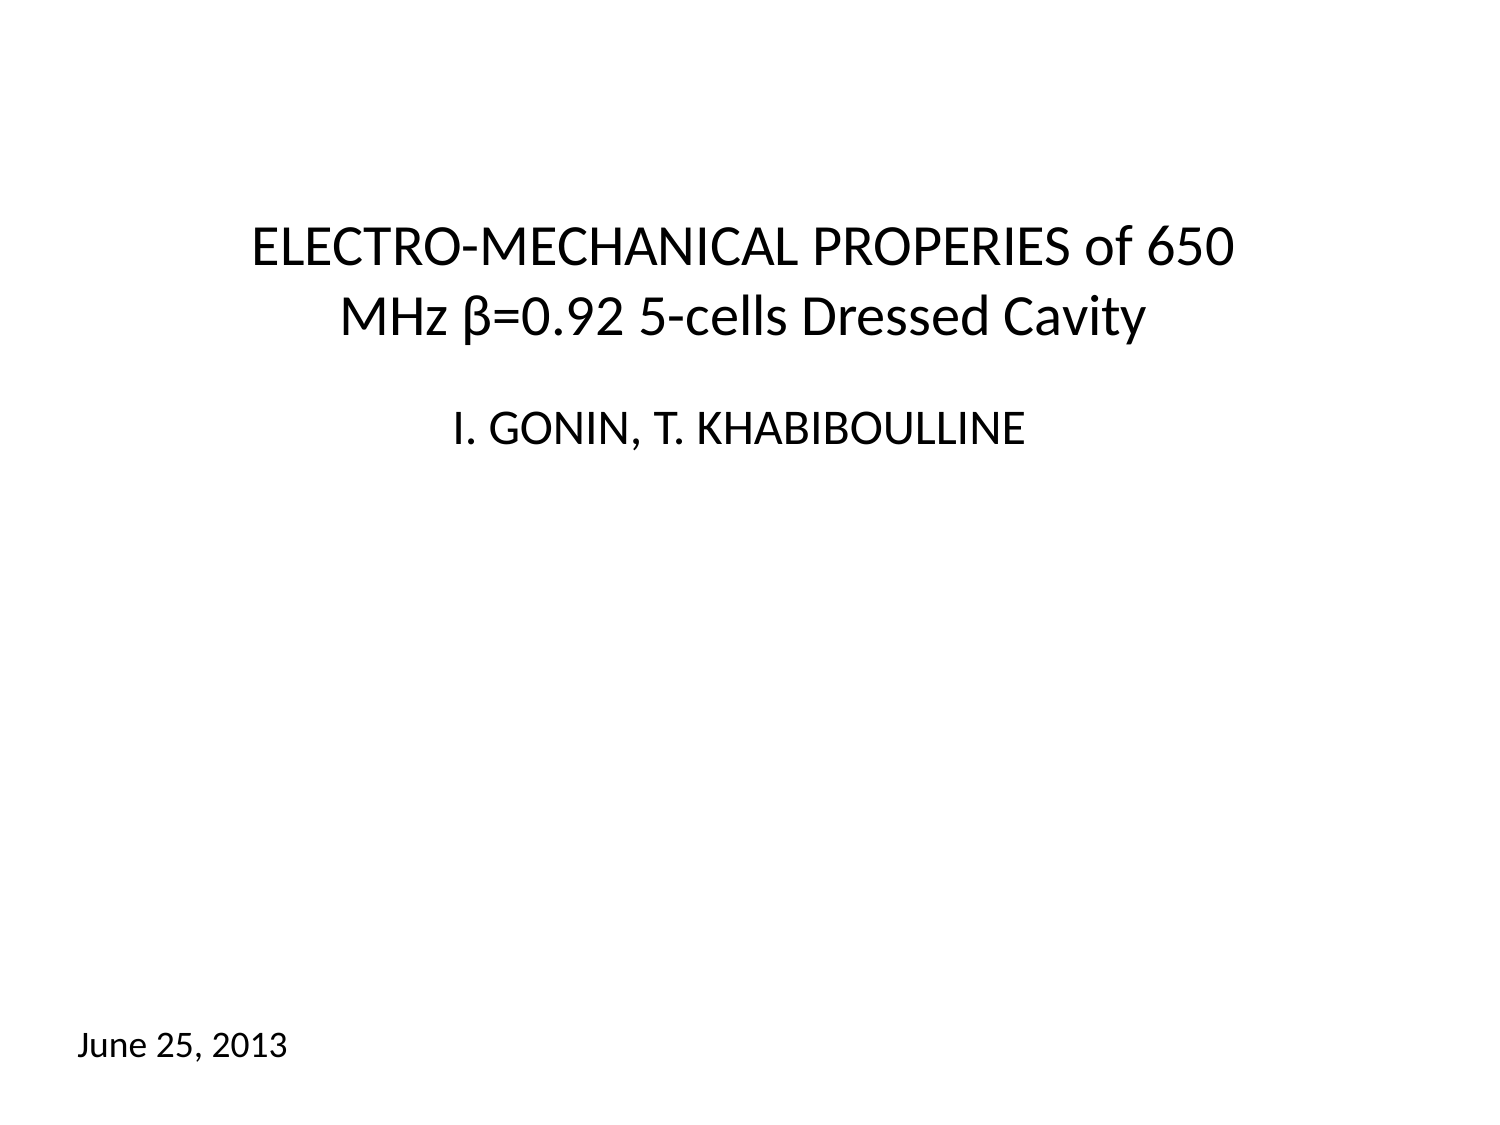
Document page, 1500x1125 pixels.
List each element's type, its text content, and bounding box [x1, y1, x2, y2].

text_box I. GONIN, T. KHABIBOULLINE [437, 387, 1088, 463]
text_box ELECTRO-MECHANICAL PROPERIES of 650 MHz β=0.92 5-cells Dressed Cavity [187, 199, 1300, 355]
text_box June 25, 2013 [62, 1012, 538, 1072]
